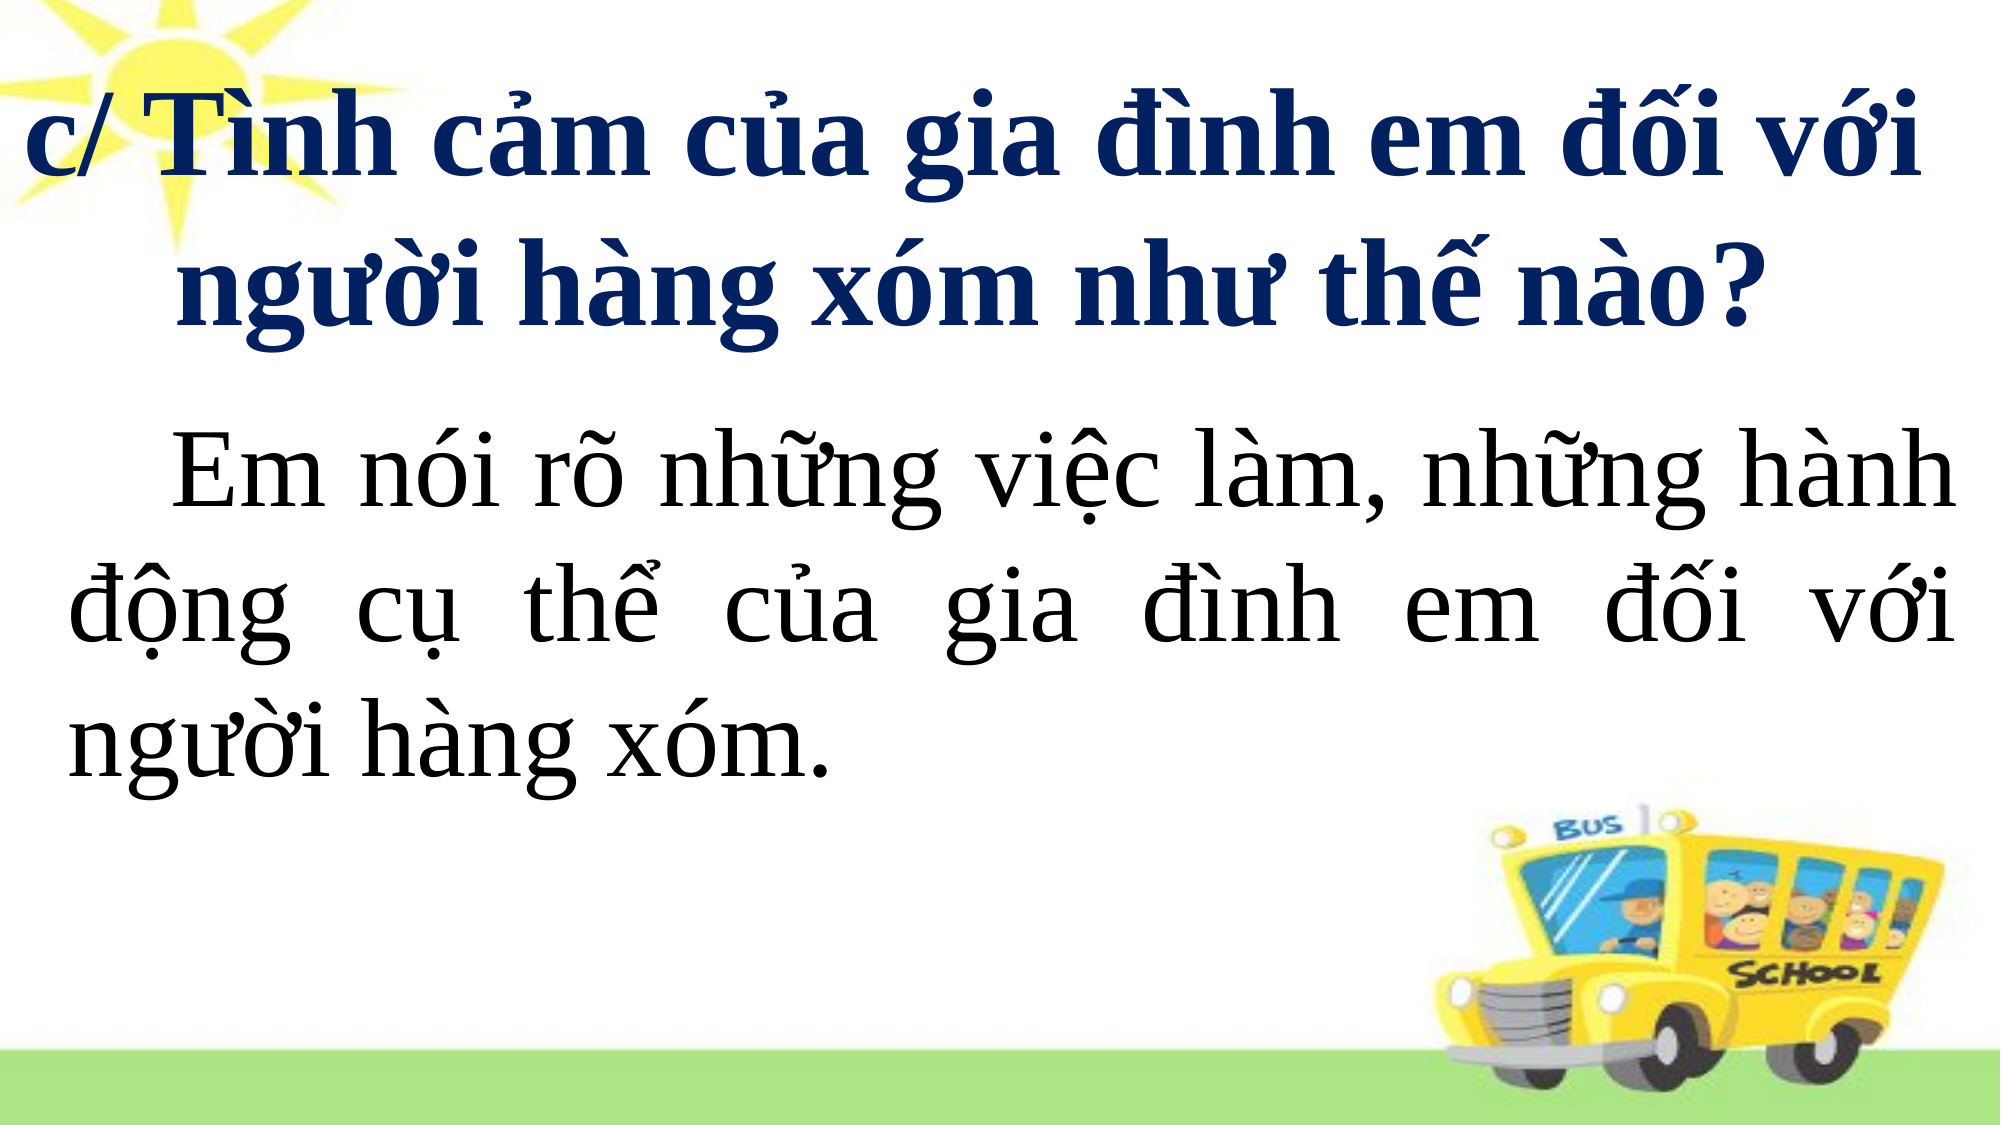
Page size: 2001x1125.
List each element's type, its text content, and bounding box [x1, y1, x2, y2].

title Em nói rõ những việc làm, những hành động cụ thể của gia đình em đối với người hàng xóm. [52, 328, 1975, 865]
text_box c/ Tình cảm của gia đình em đối với người hàng xóm như thế nào? [0, 24, 1947, 377]
